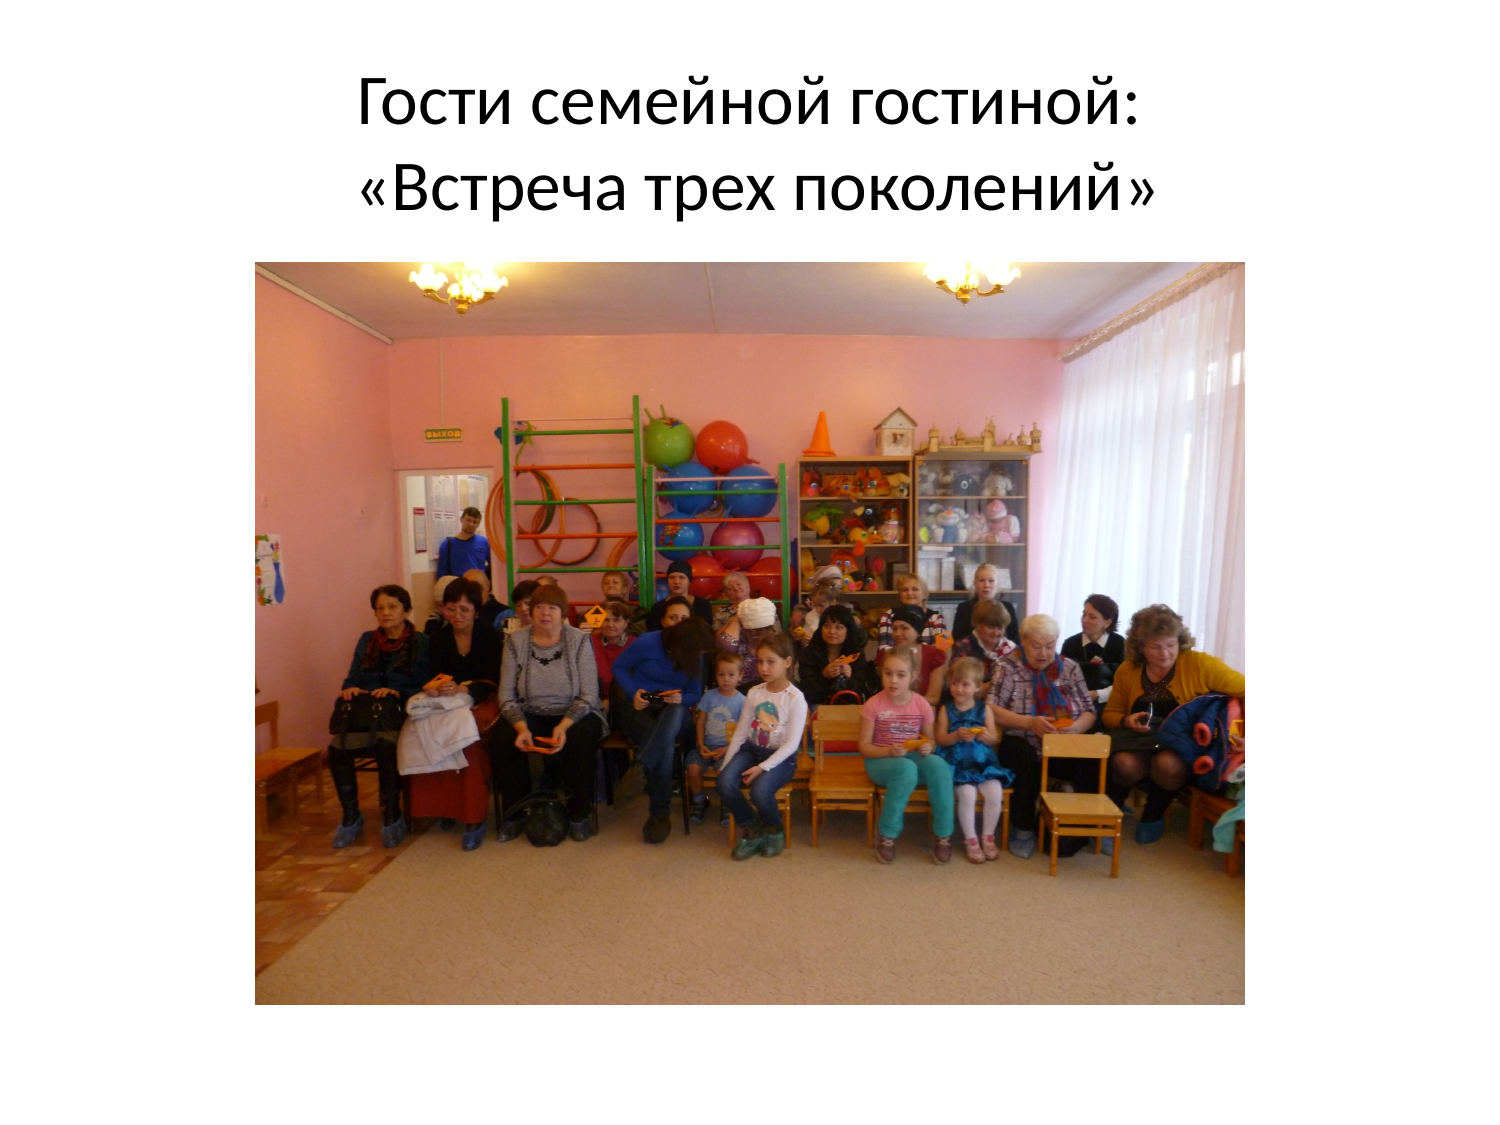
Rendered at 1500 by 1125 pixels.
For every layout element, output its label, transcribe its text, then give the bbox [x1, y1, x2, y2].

title Гости семейной гостиной: «Встреча трех поколений» [75, 45, 1425, 233]
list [254, 262, 1246, 1006]
